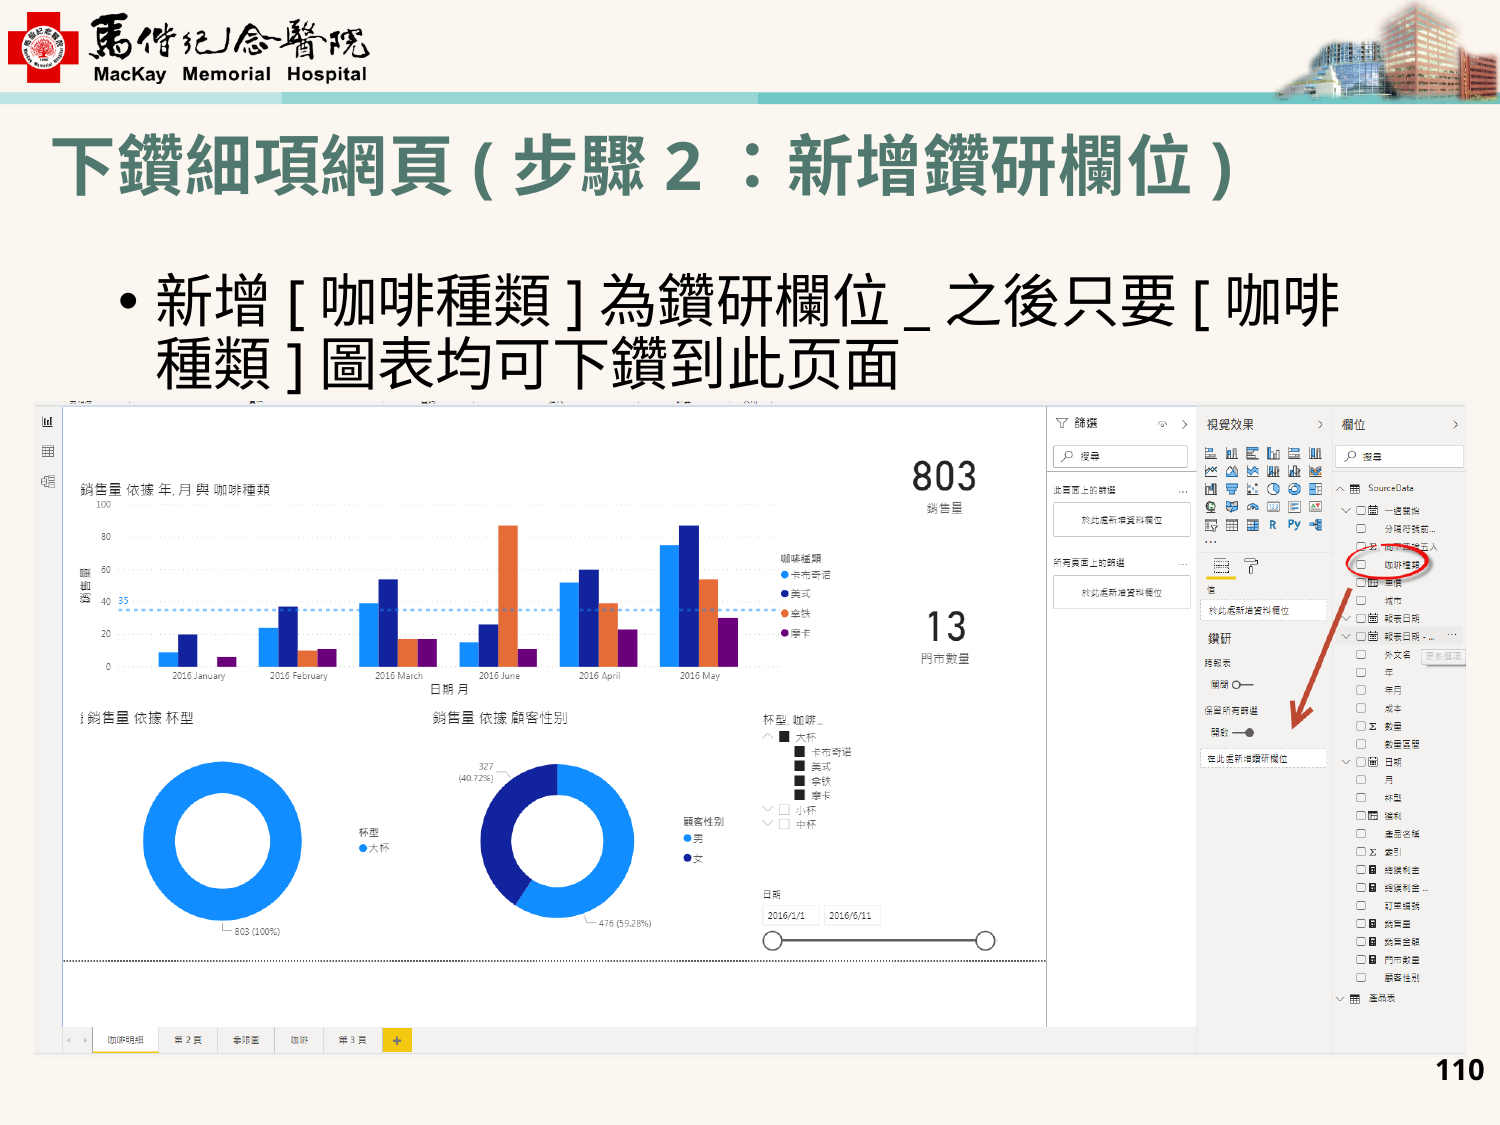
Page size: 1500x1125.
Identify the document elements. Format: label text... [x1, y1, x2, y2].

picture [34, 401, 1466, 1057]
picture [1276, 0, 1495, 98]
picture [8, 12, 370, 84]
slide_number 110 [1162, 1040, 1500, 1101]
list 新增[咖啡種類]為鑽研欄位_之後只要[咖啡種類]圖表均可下鑽到此页面 [103, 264, 1397, 401]
title 下鑽細項網頁(步驟2：新增鑽研欄位) [34, 59, 1441, 278]
